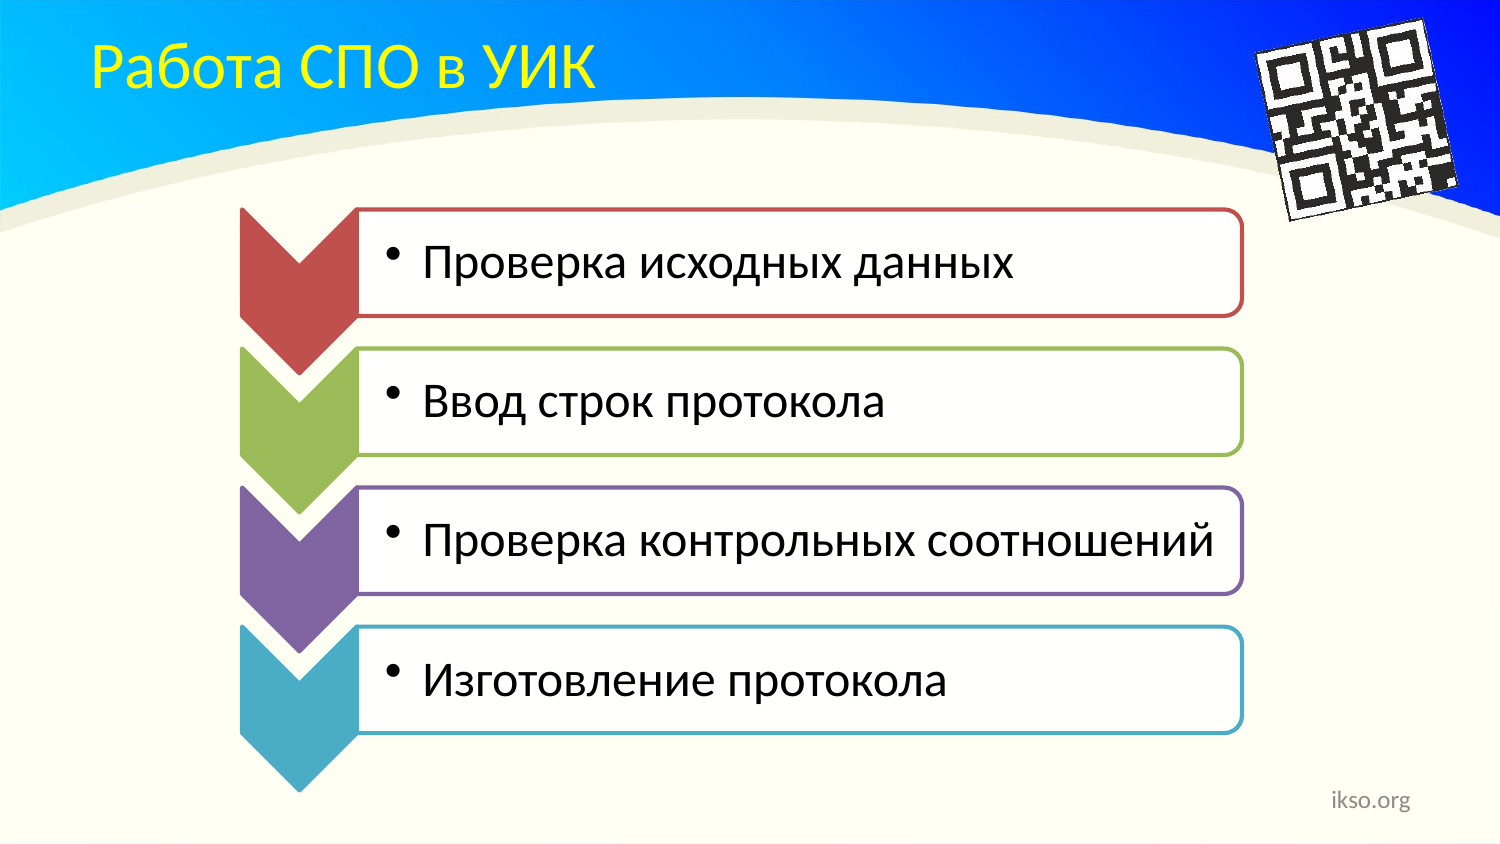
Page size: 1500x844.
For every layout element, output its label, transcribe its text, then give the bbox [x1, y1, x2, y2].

picture [0, 0, 1500, 844]
title Работа СПО в УИК [75, 20, 1425, 103]
footer ikso.org [950, 776, 1426, 822]
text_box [241, 208, 1243, 791]
